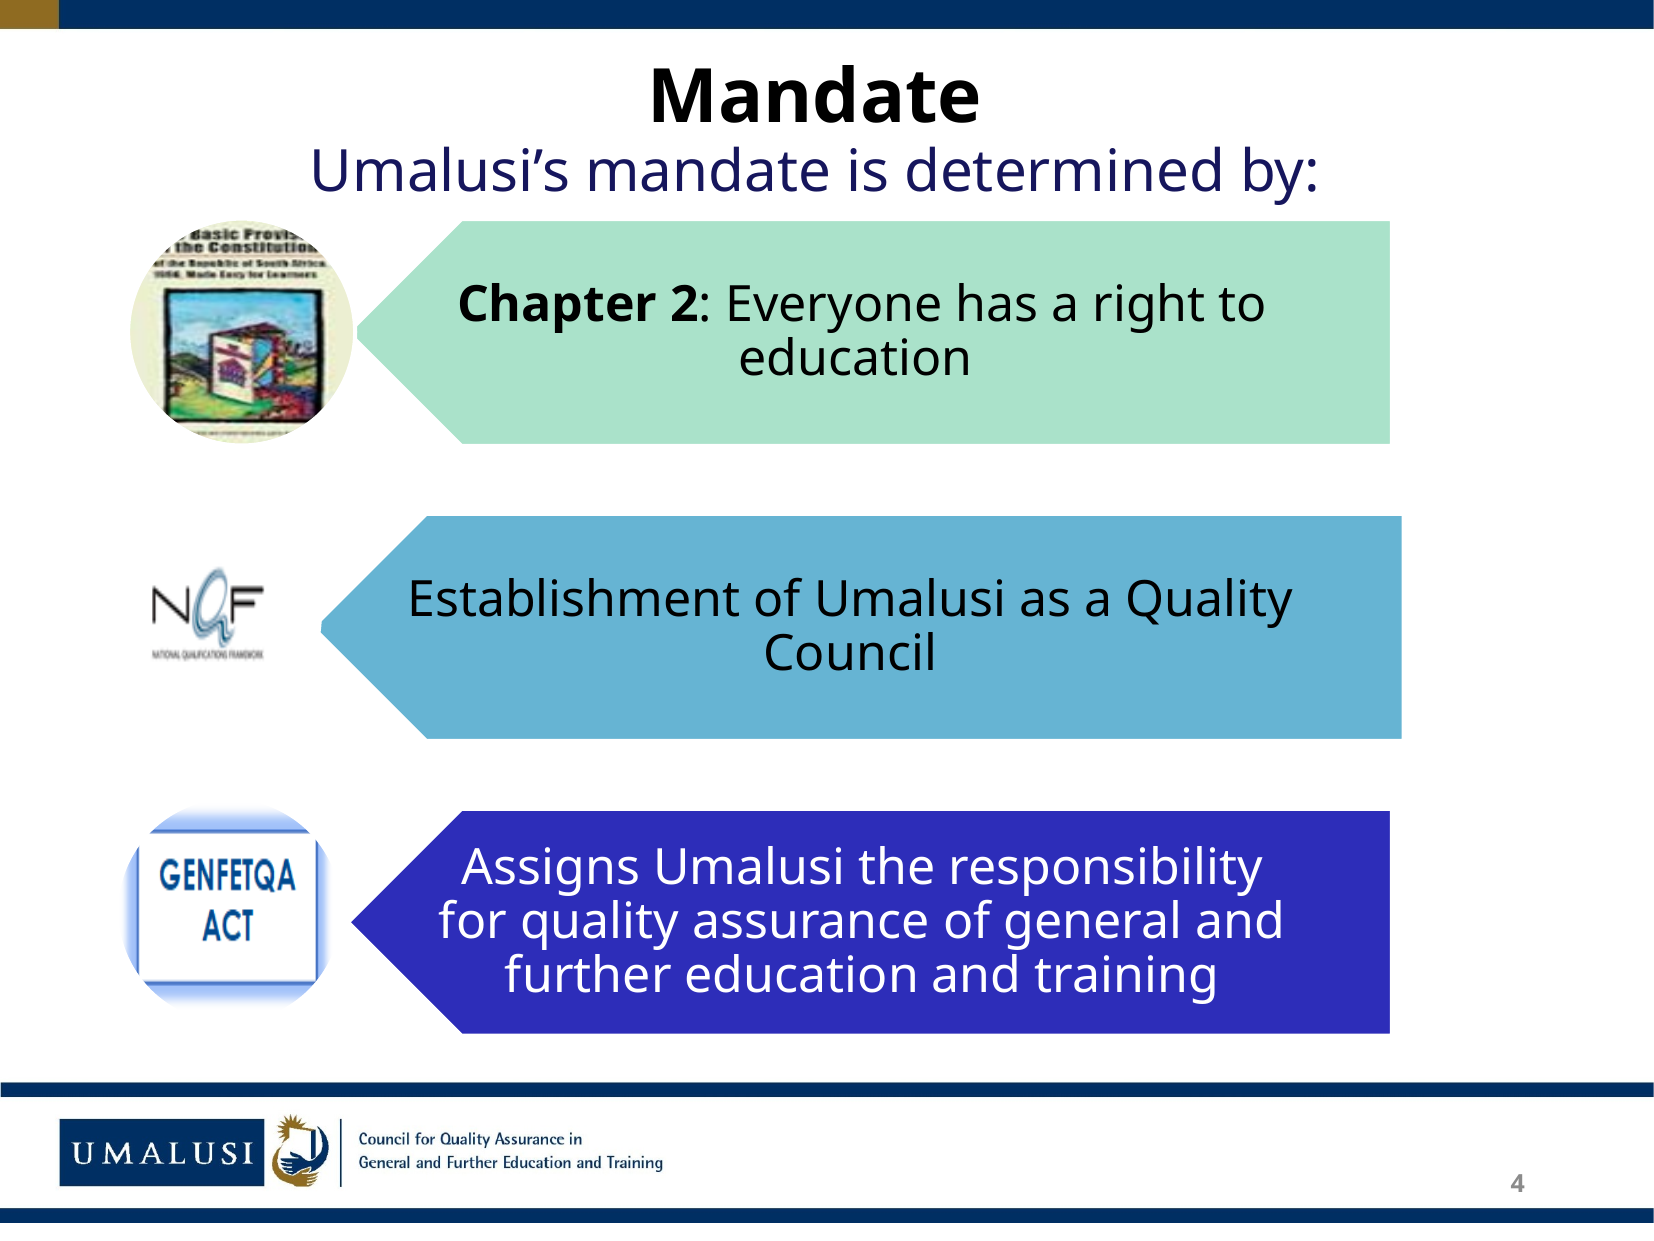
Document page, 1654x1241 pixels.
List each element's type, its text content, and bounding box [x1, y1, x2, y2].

picture [0, 950, 1654, 1223]
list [82, 218, 1572, 1037]
slide_number 4 [1167, 1149, 1540, 1216]
title Mandate Umalusi’s mandate is determined by: [0, 53, 1630, 207]
picture [0, 0, 1654, 154]
